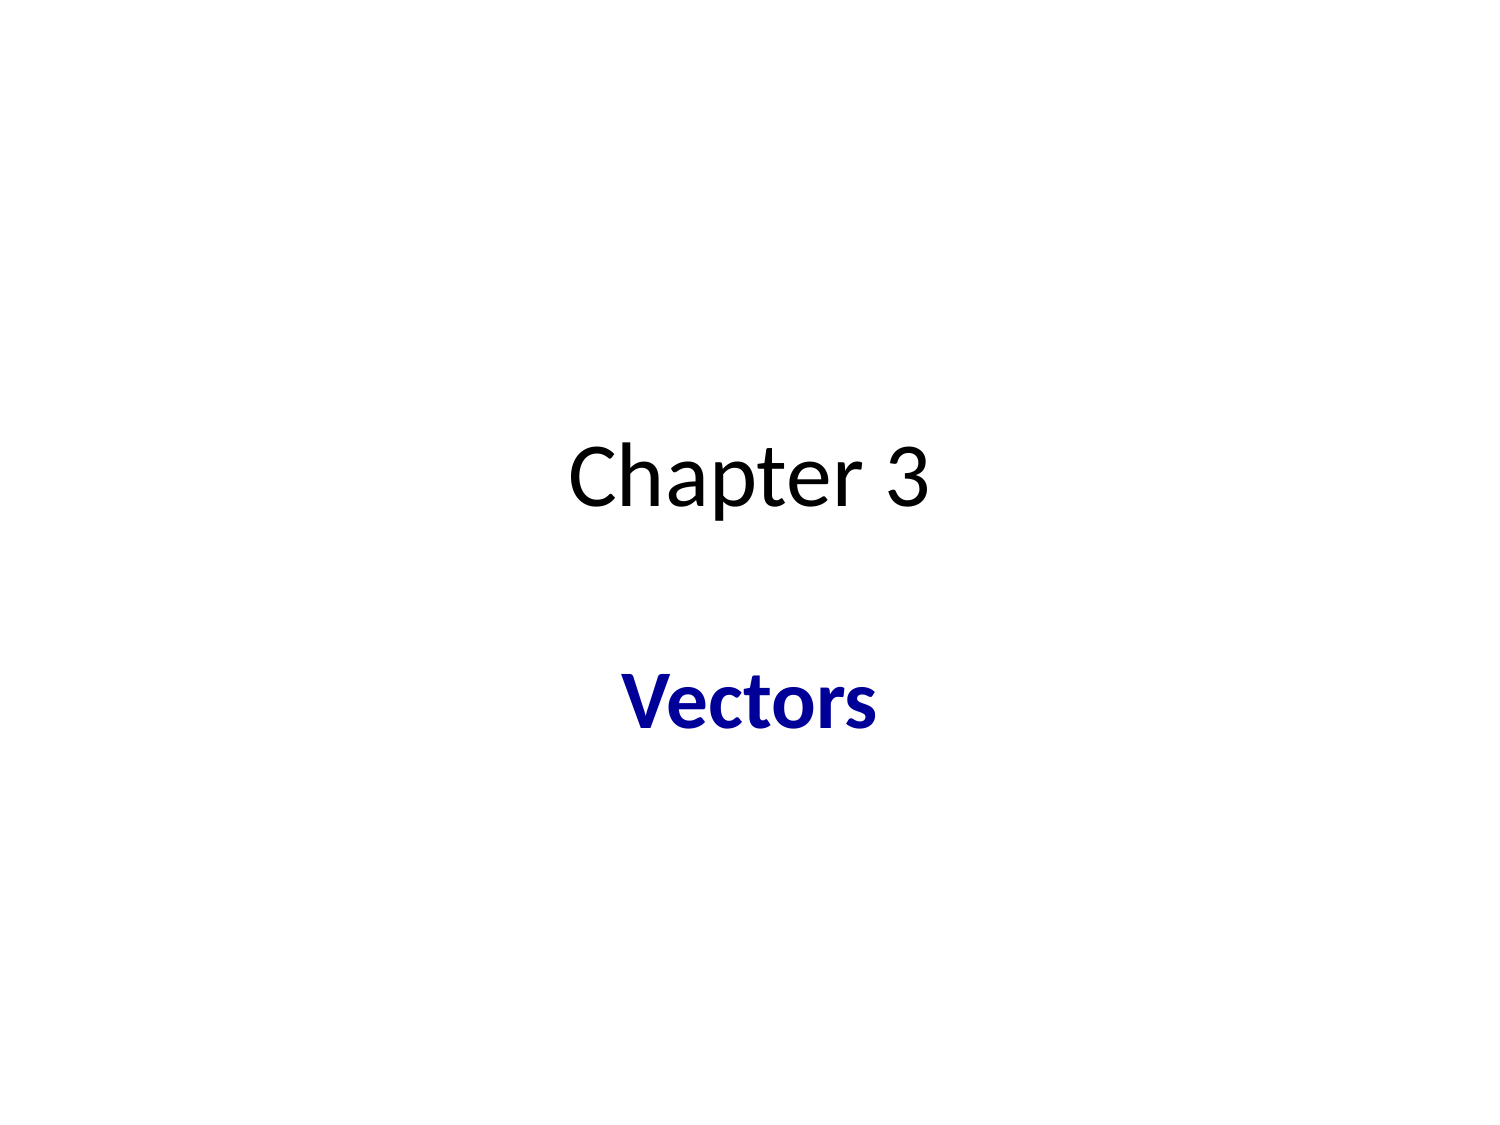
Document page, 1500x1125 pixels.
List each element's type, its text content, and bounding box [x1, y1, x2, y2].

subtitle Vectors [225, 637, 1275, 925]
title Chapter 3 [112, 349, 1388, 591]
